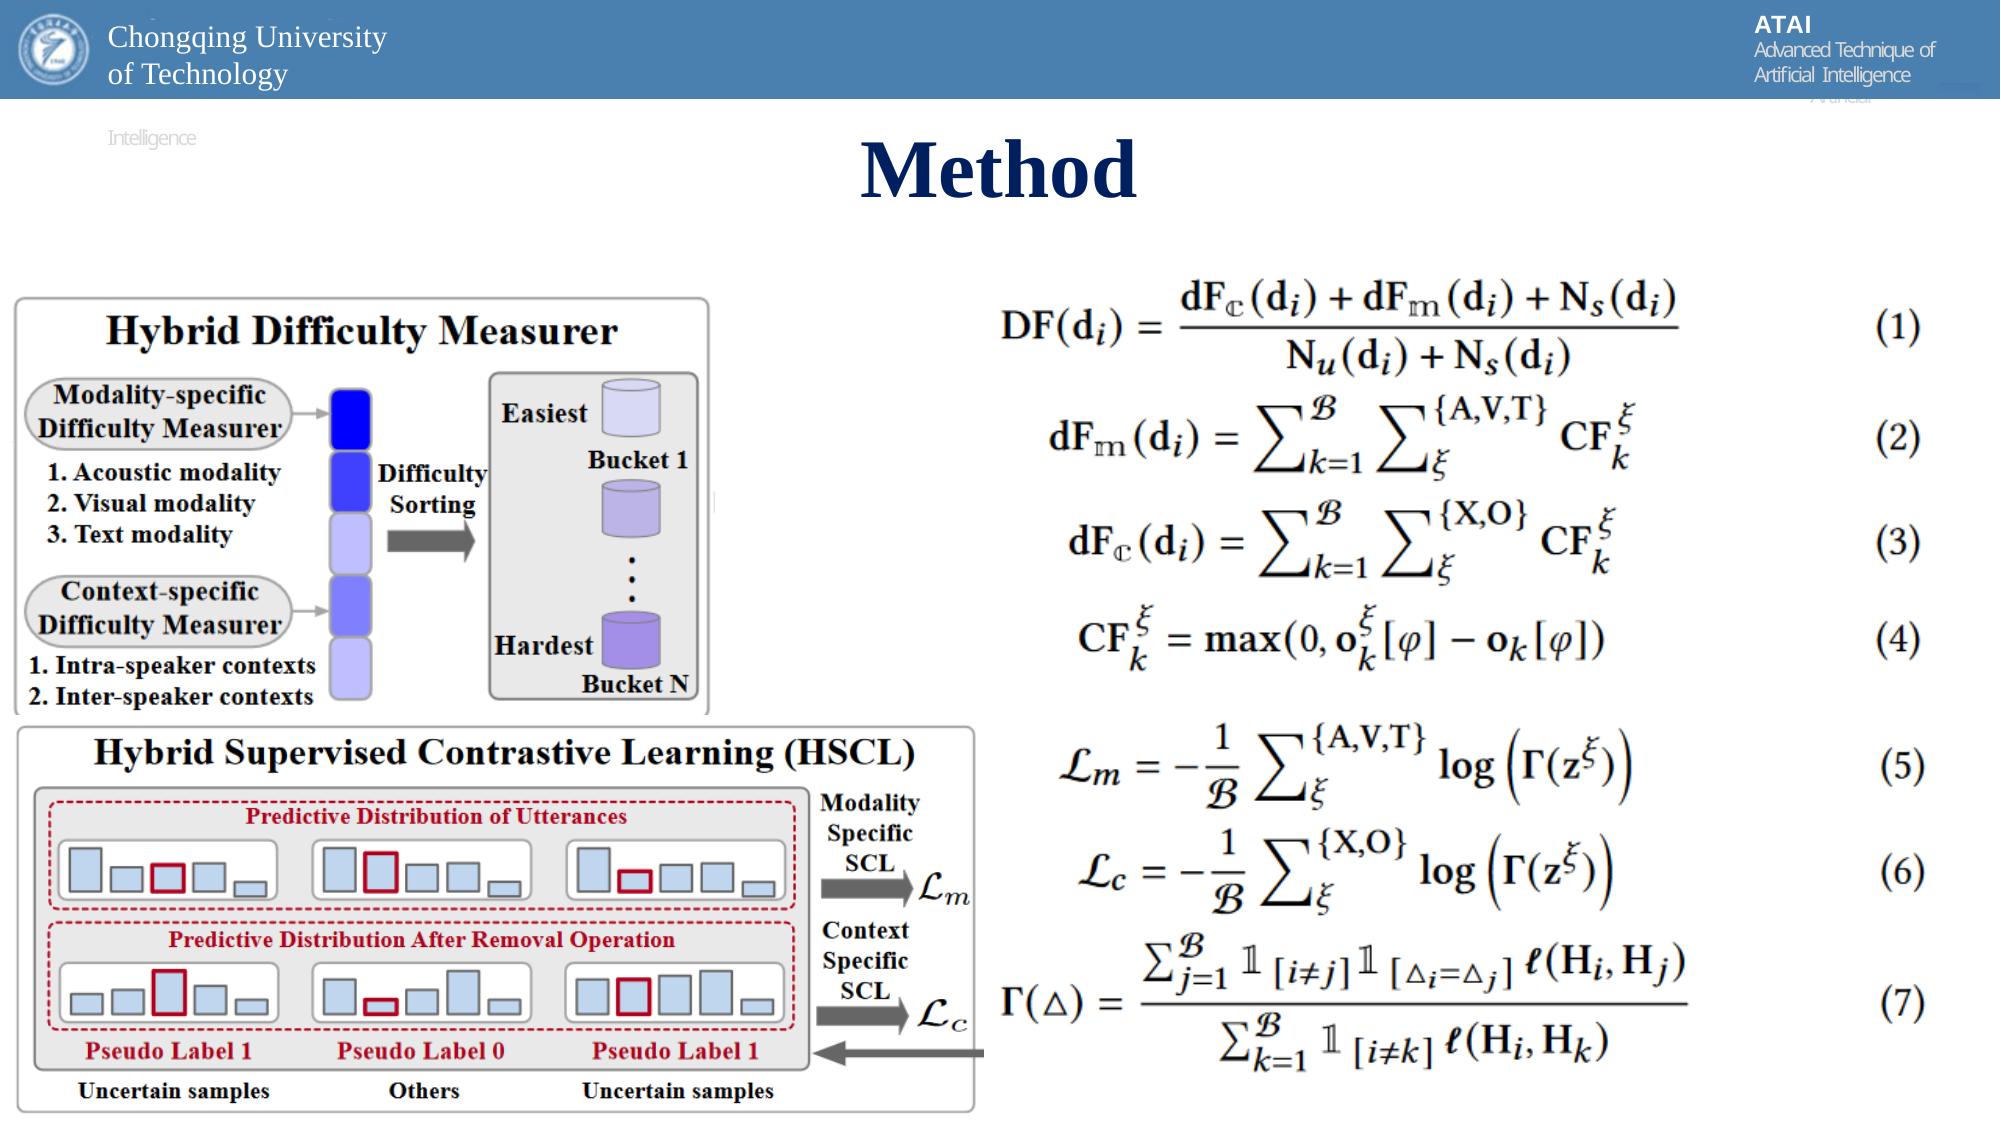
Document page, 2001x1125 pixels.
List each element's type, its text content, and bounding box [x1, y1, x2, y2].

text_box Method [858, 112, 1142, 215]
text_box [0, 0, 2000, 100]
text_box ATAI ChongqingUniversity AdvancedTechniqueof of Technology Artificial Intelligence [107, 111, 1970, 150]
picture [994, 699, 1941, 1074]
picture [0, 274, 984, 1125]
picture [994, 262, 1933, 687]
